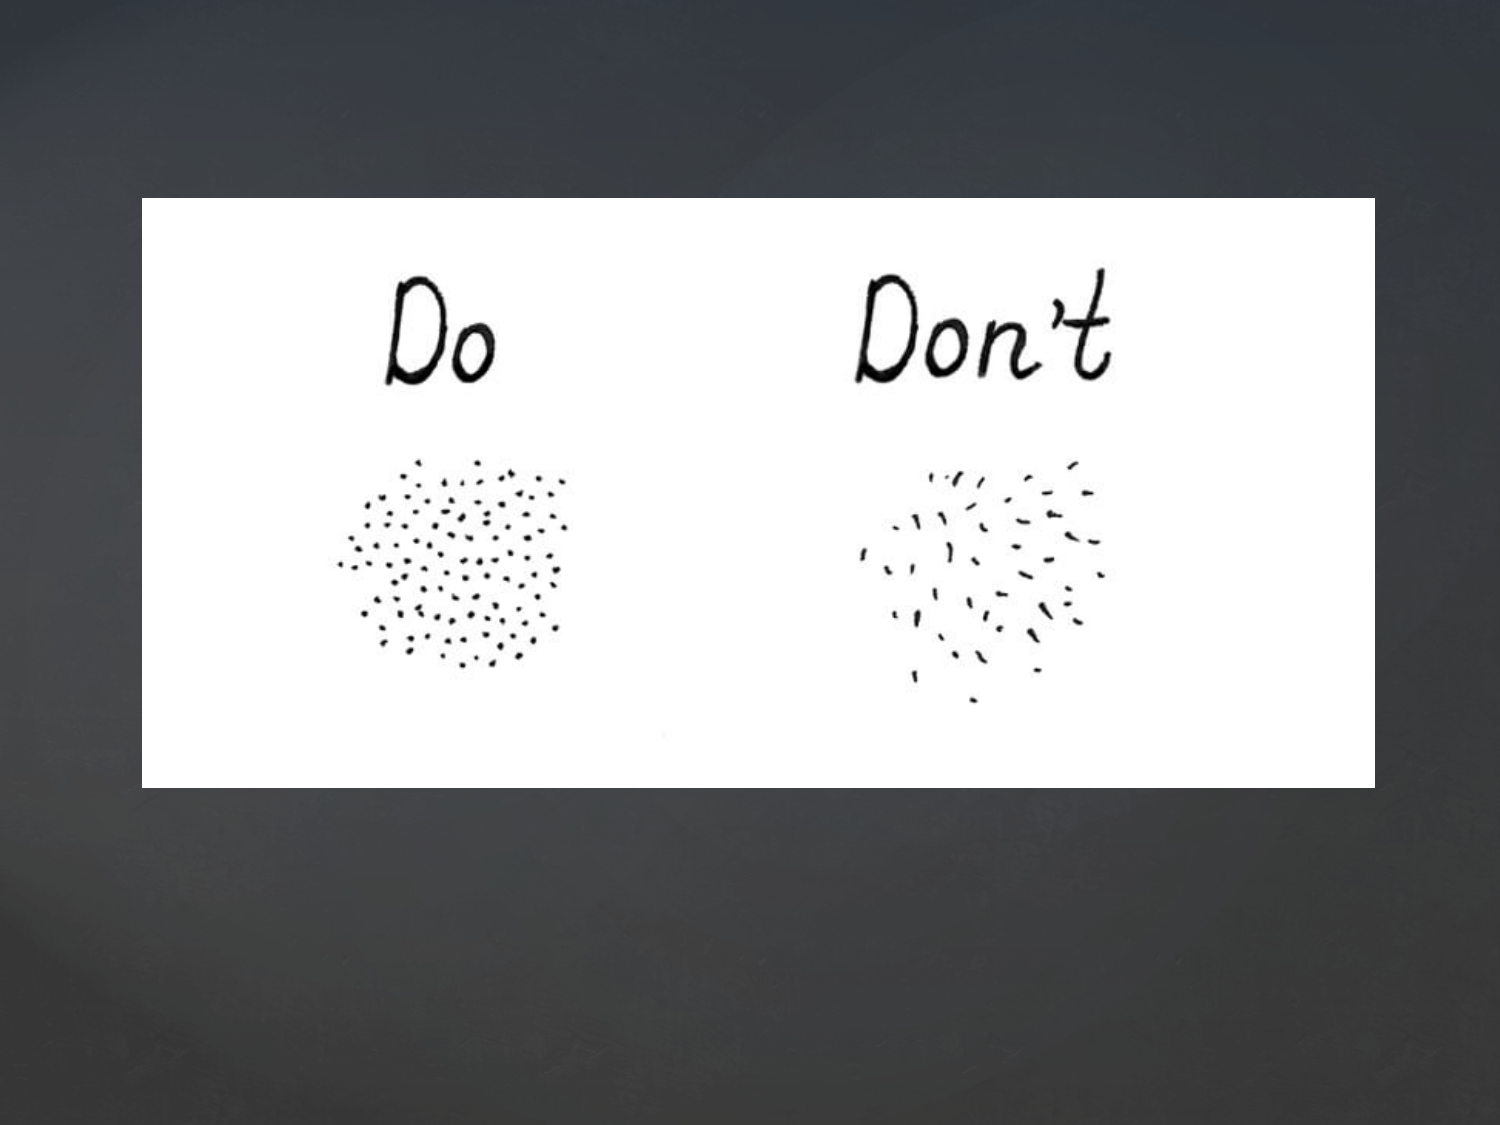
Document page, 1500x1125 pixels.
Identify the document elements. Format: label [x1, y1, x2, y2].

list [141, 198, 1376, 788]
